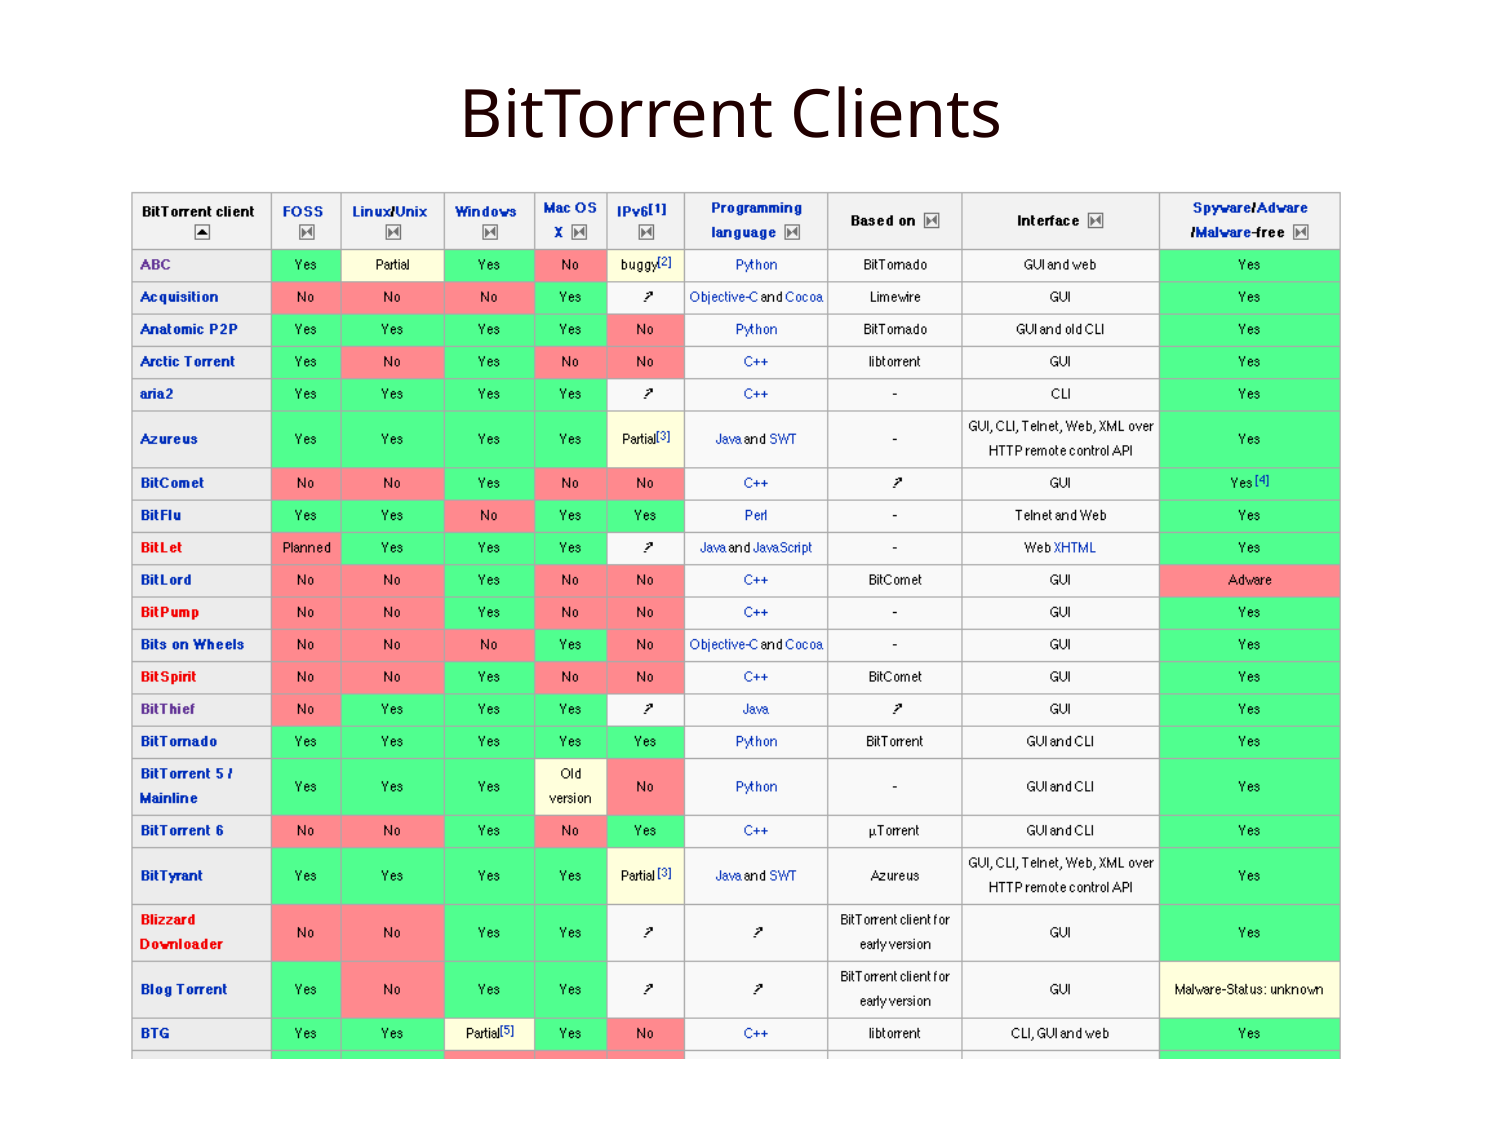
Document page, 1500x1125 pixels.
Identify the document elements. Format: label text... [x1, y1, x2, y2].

text_box BitTorrent Clients [75, 45, 1388, 175]
picture [124, 187, 1351, 1060]
